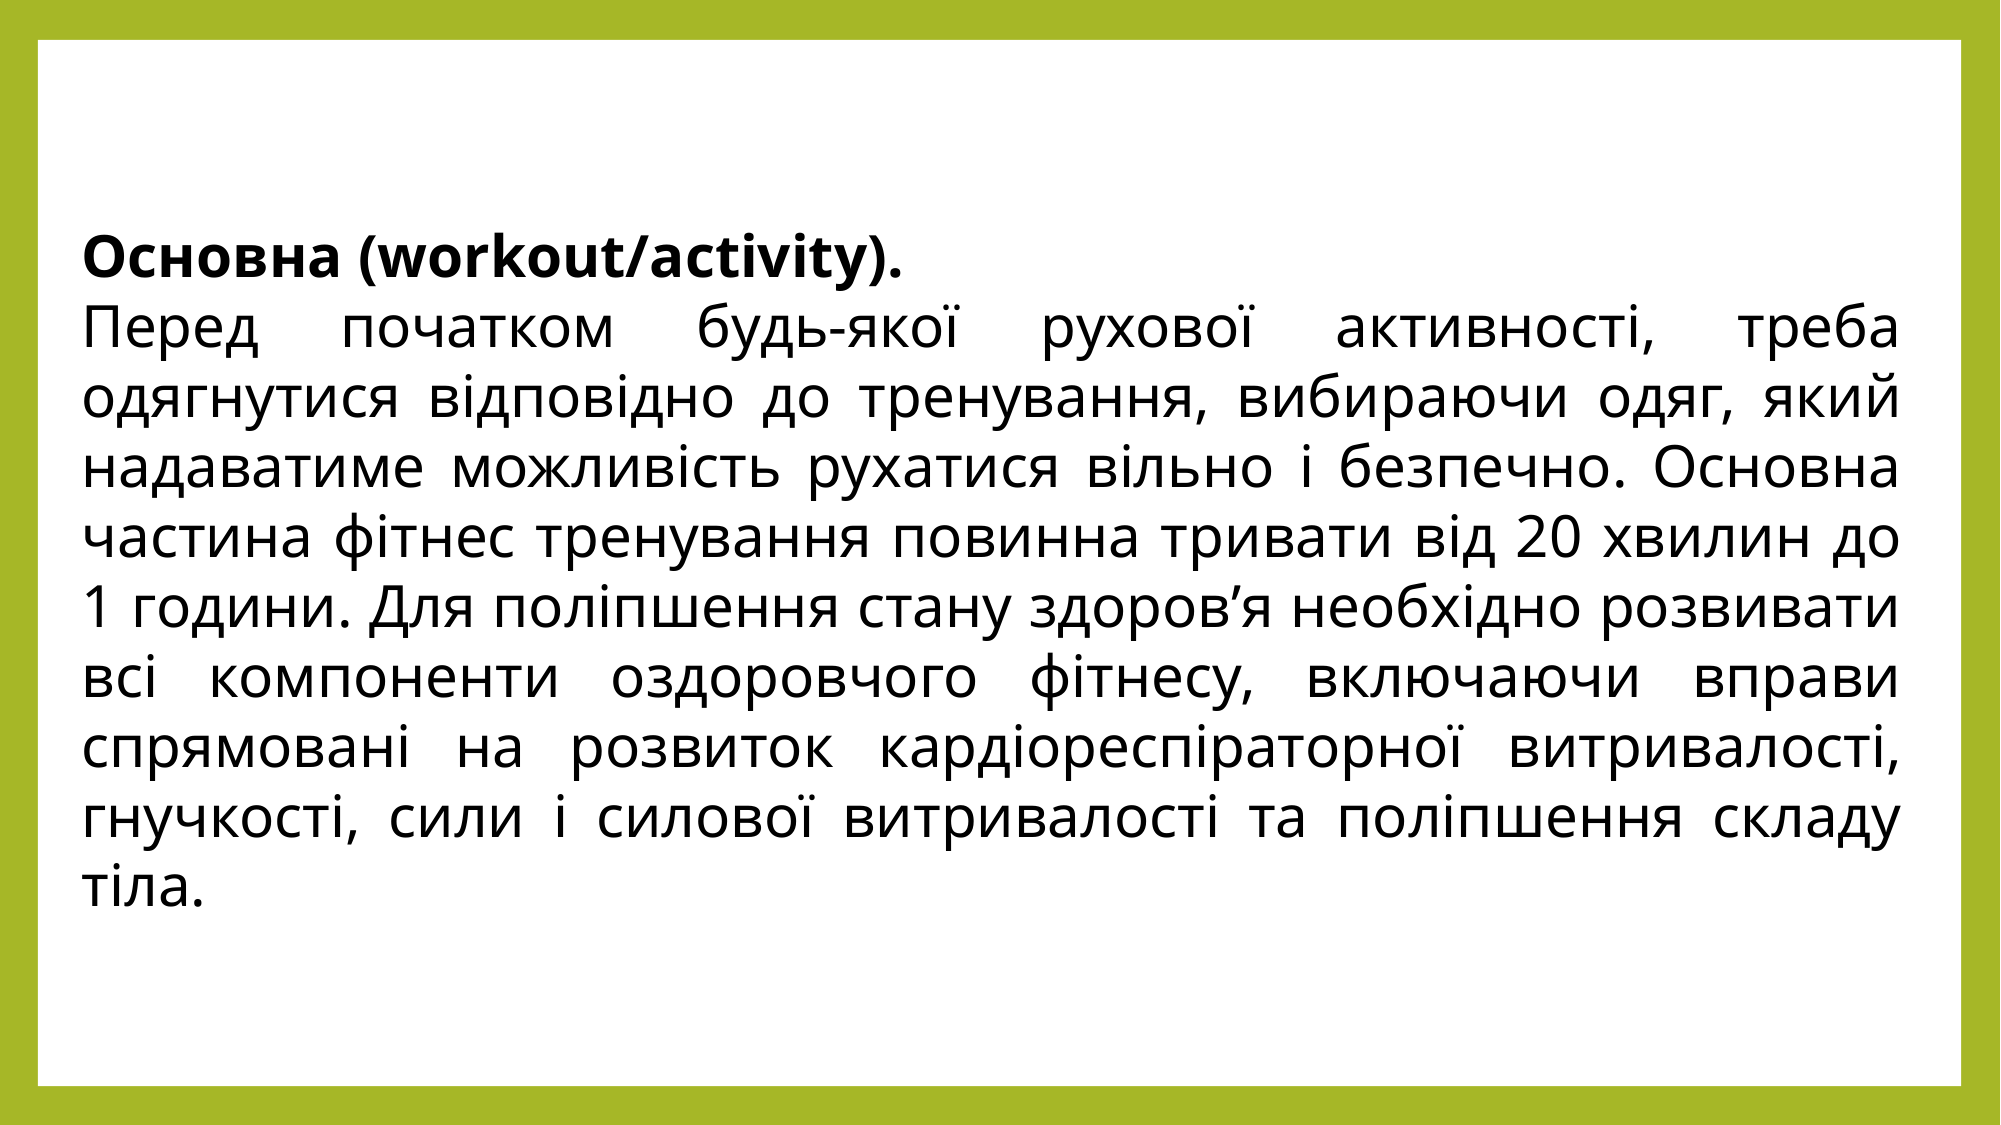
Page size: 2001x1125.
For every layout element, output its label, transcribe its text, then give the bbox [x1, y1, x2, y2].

text_box Основна (workout/activity). Перед початком будь-якої рухової активності, треба одягнутися відповідно до тренування, вибираючи одяг, який надаватиме можливість рухатися вільно і безпечно. Основна частина фітнес тренування повинна тривати від 20 хвилин до 1 години. Для поліпшення стану здоров’я необхідно розвивати всі компоненти оздоровчого фітнесу, включаючи вправи спрямовані на розвиток кардіореспіраторної витривалості, гнучкості, сили і силової витривалості та поліпшення складу тіла. [66, 211, 1917, 926]
